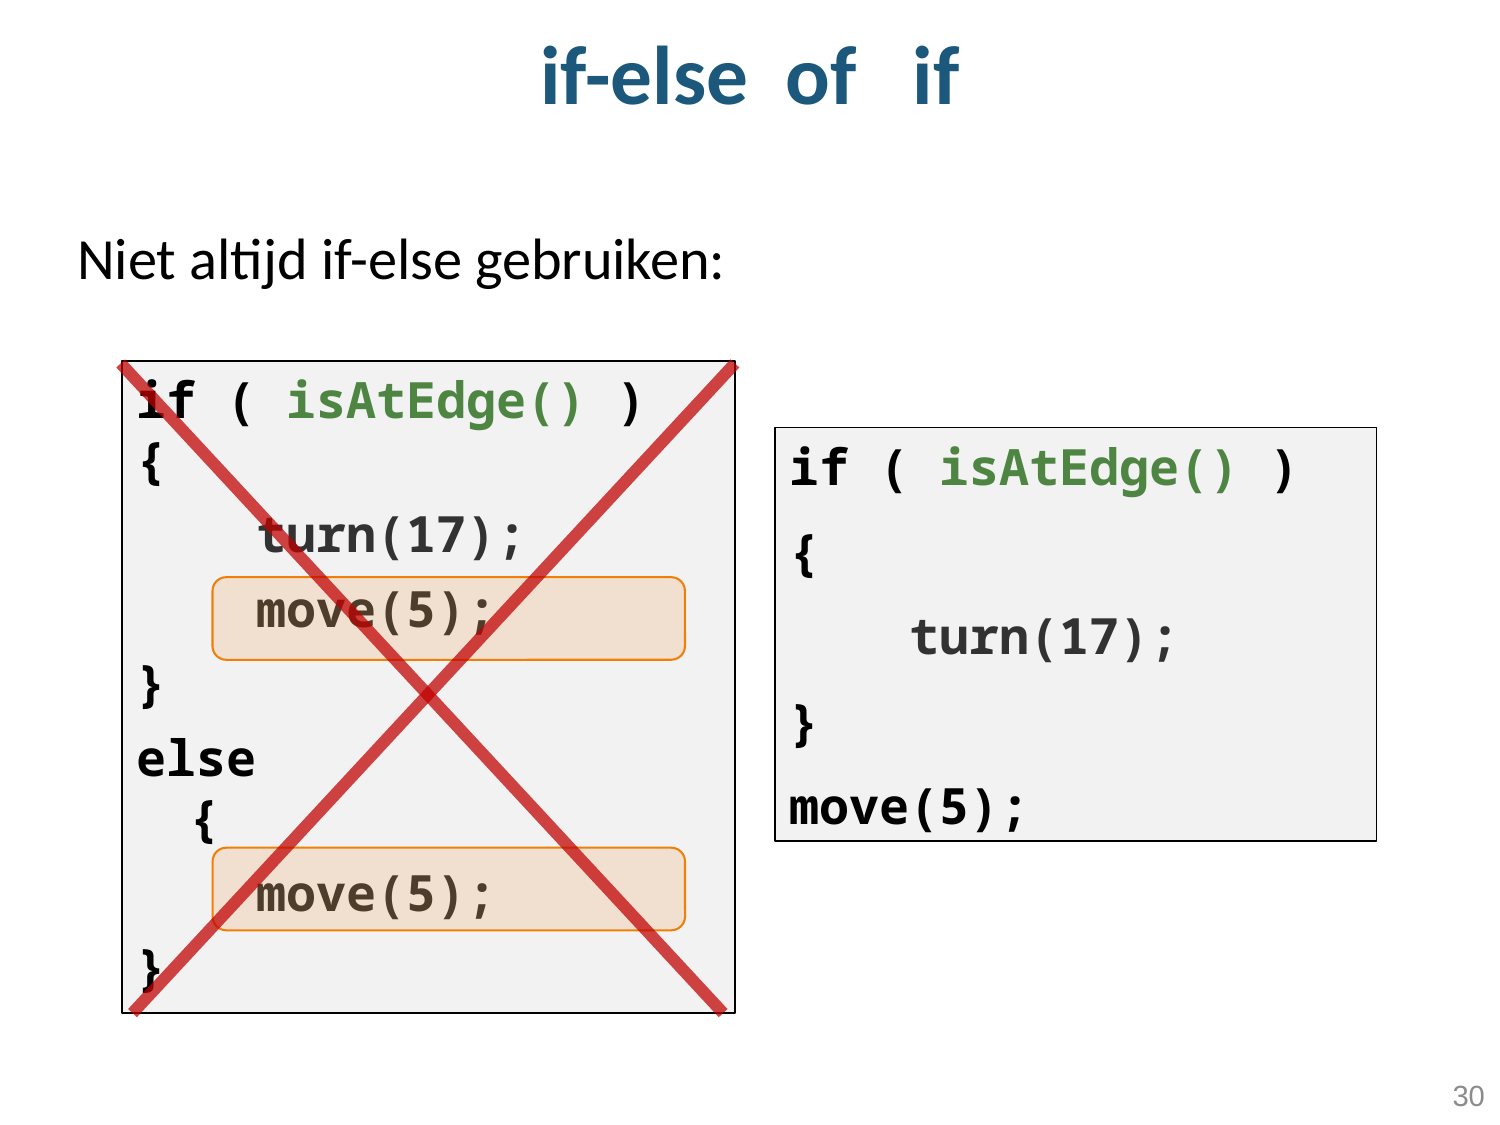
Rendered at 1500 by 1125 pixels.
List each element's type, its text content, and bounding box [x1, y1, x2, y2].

list Niet altijd if-else gebruiken: [62, 221, 1313, 1010]
title if-else of if [0, 0, 1500, 155]
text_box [120, 363, 132, 1014]
slide_number 30 [1162, 1065, 1500, 1125]
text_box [132, 363, 735, 1014]
text_box if ( isAtEdge() ) { turn(17); } move(5); [774, 427, 1377, 841]
